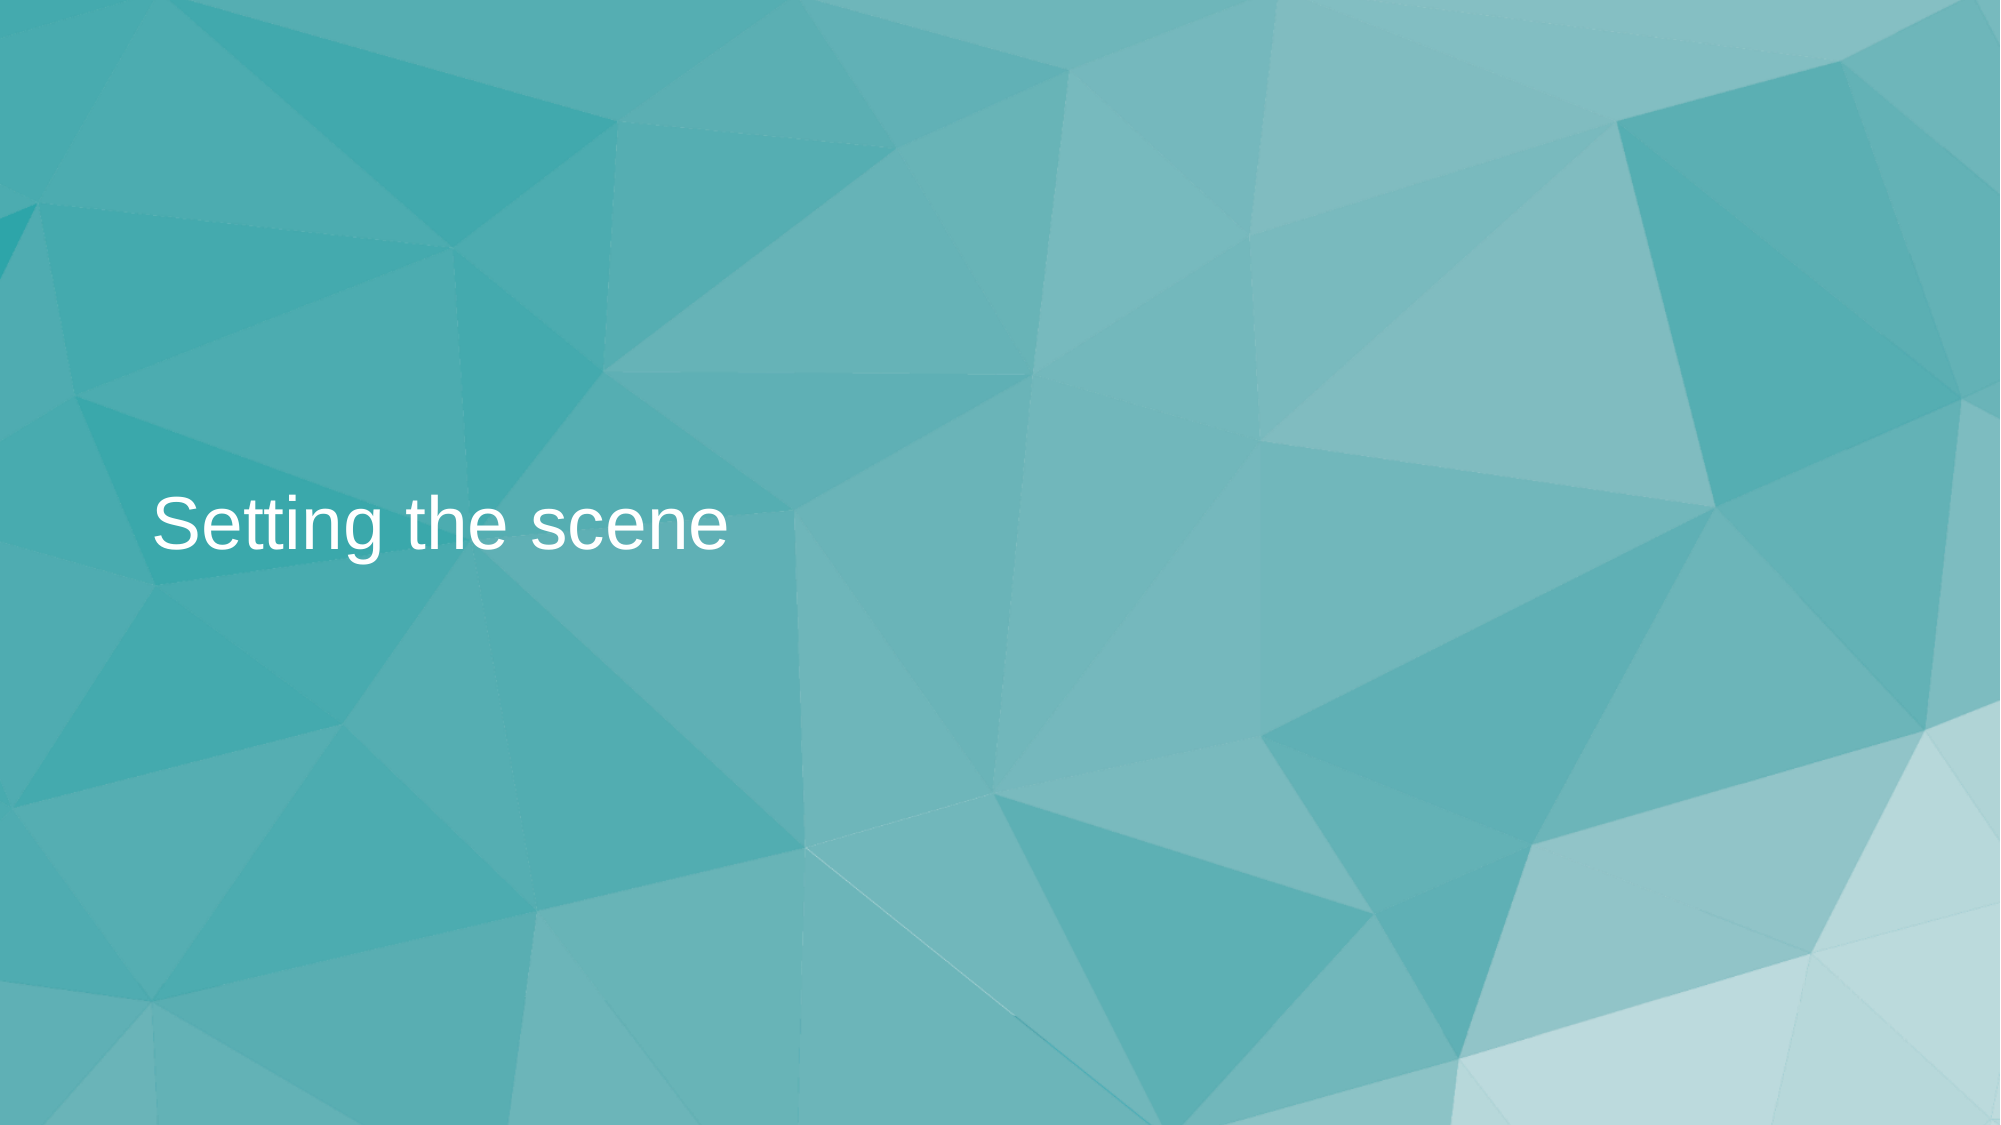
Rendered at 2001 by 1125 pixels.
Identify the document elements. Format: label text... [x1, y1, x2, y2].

picture [0, 0, 2001, 1125]
title Setting the scene [136, 308, 1862, 574]
